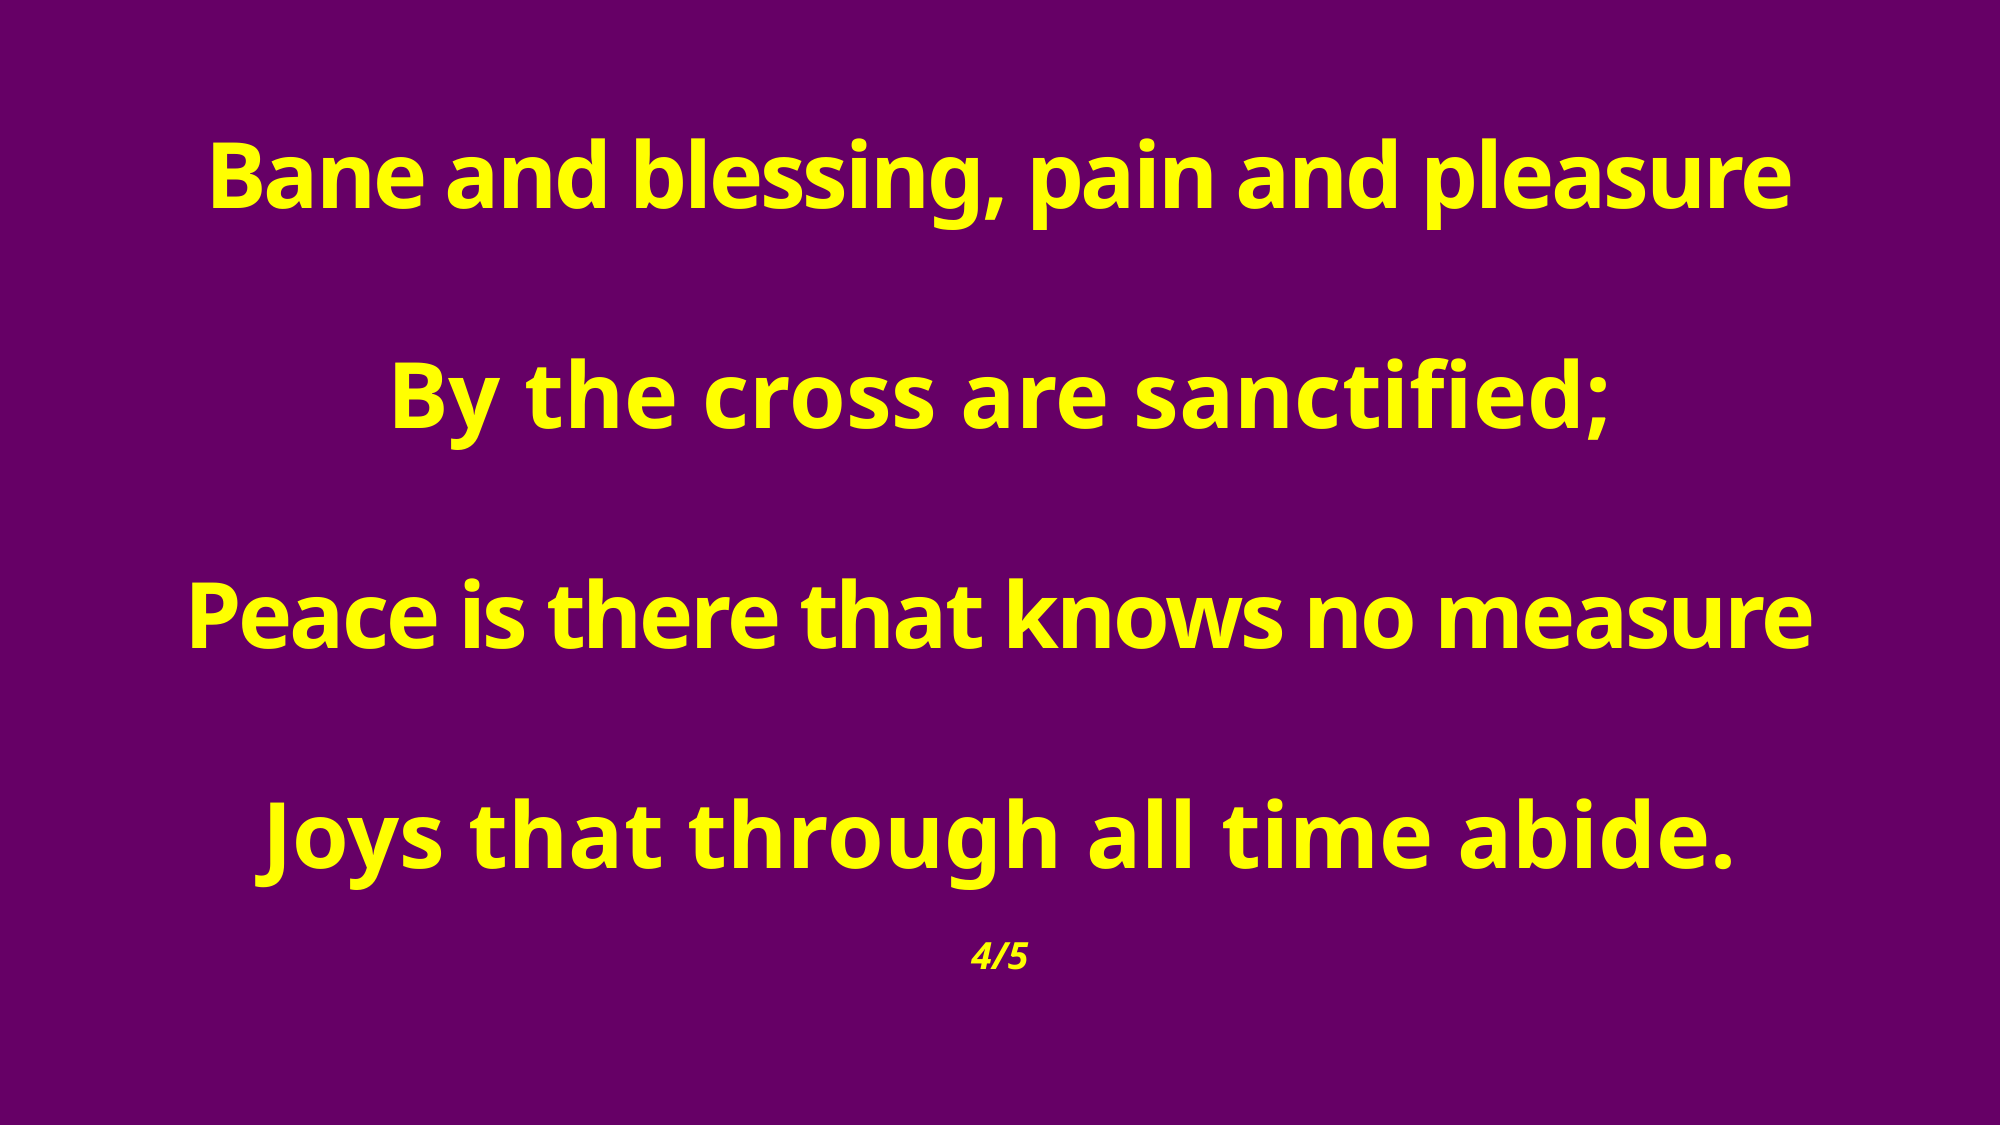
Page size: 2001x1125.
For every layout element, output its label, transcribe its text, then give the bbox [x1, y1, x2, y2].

text_box Bane and blessing, pain and pleasure By the cross are sanctified; Peace is there that knows no measure Joys that through all time abide. 4/5 [0, 0, 2000, 985]
